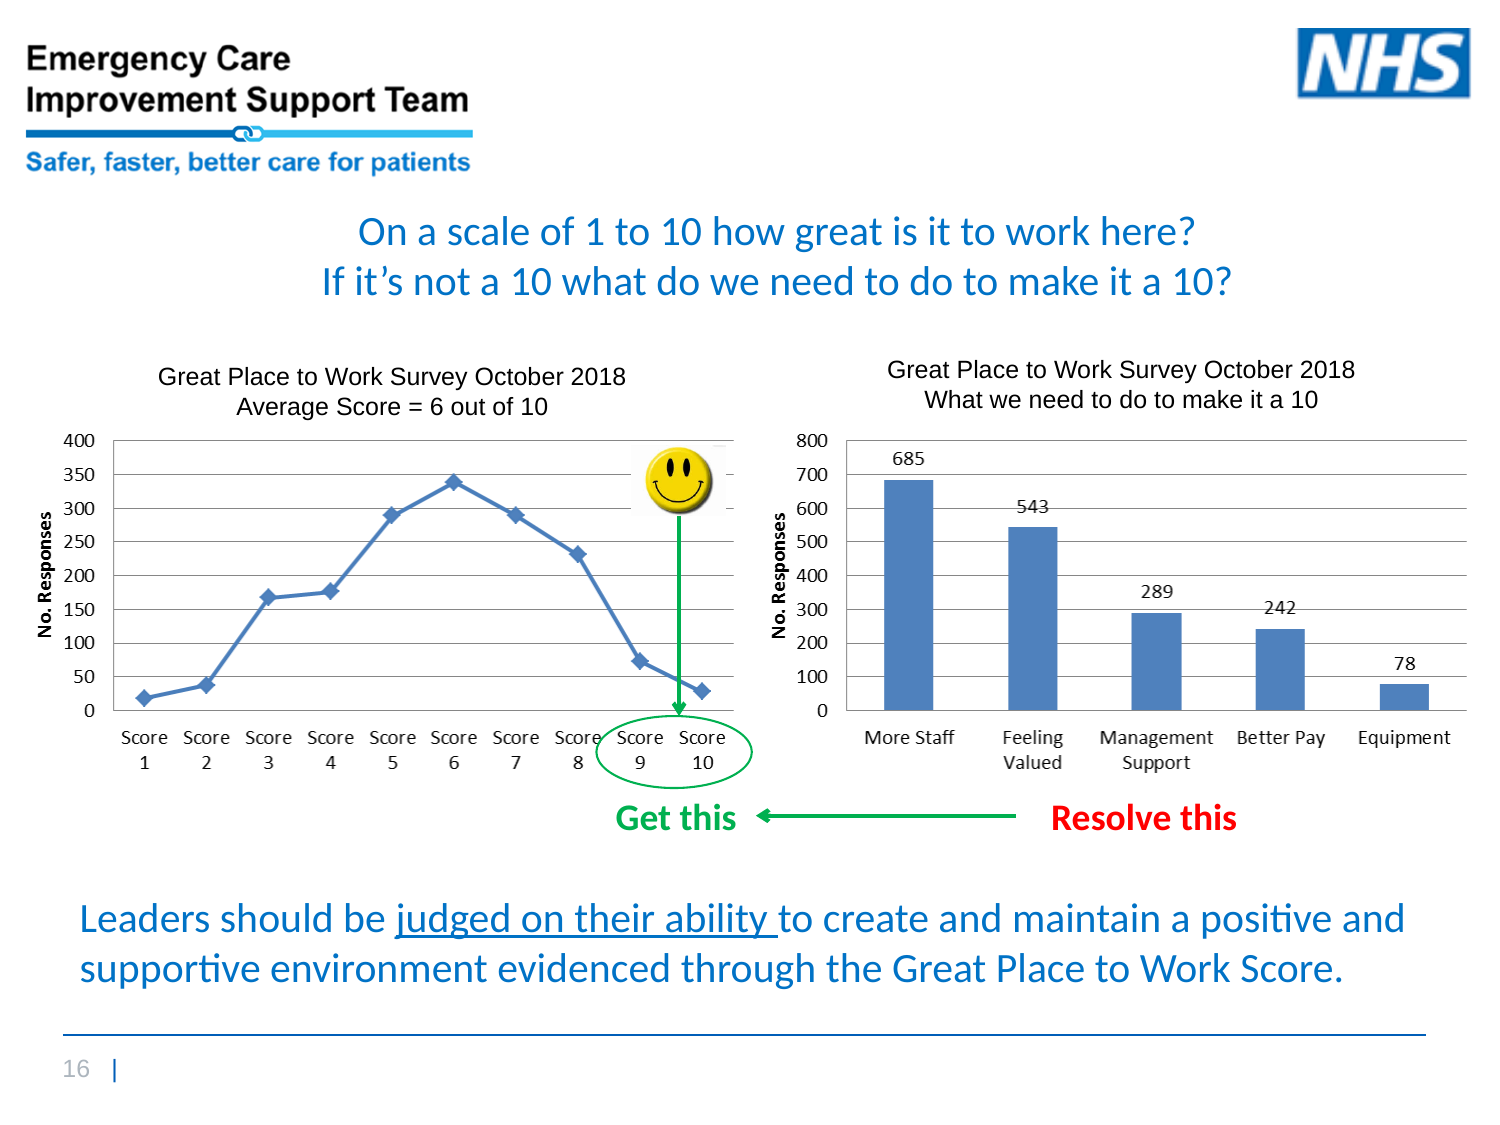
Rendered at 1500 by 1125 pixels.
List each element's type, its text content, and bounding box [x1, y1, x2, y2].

text_box Get this Resolve this [600, 789, 1253, 846]
picture [29, 337, 1489, 789]
text_box Leaders should be judged on their ability to create and maintain a positive and supportive environment evidenced through the Great Place to Work Score. [64, 883, 1447, 998]
picture [14, 22, 486, 181]
picture [1284, 28, 1472, 108]
text_box On a scale of 1 to 10 how great is it to work here? If it’s not a 10 what do we need to do to make it a 10? [306, 196, 1249, 312]
